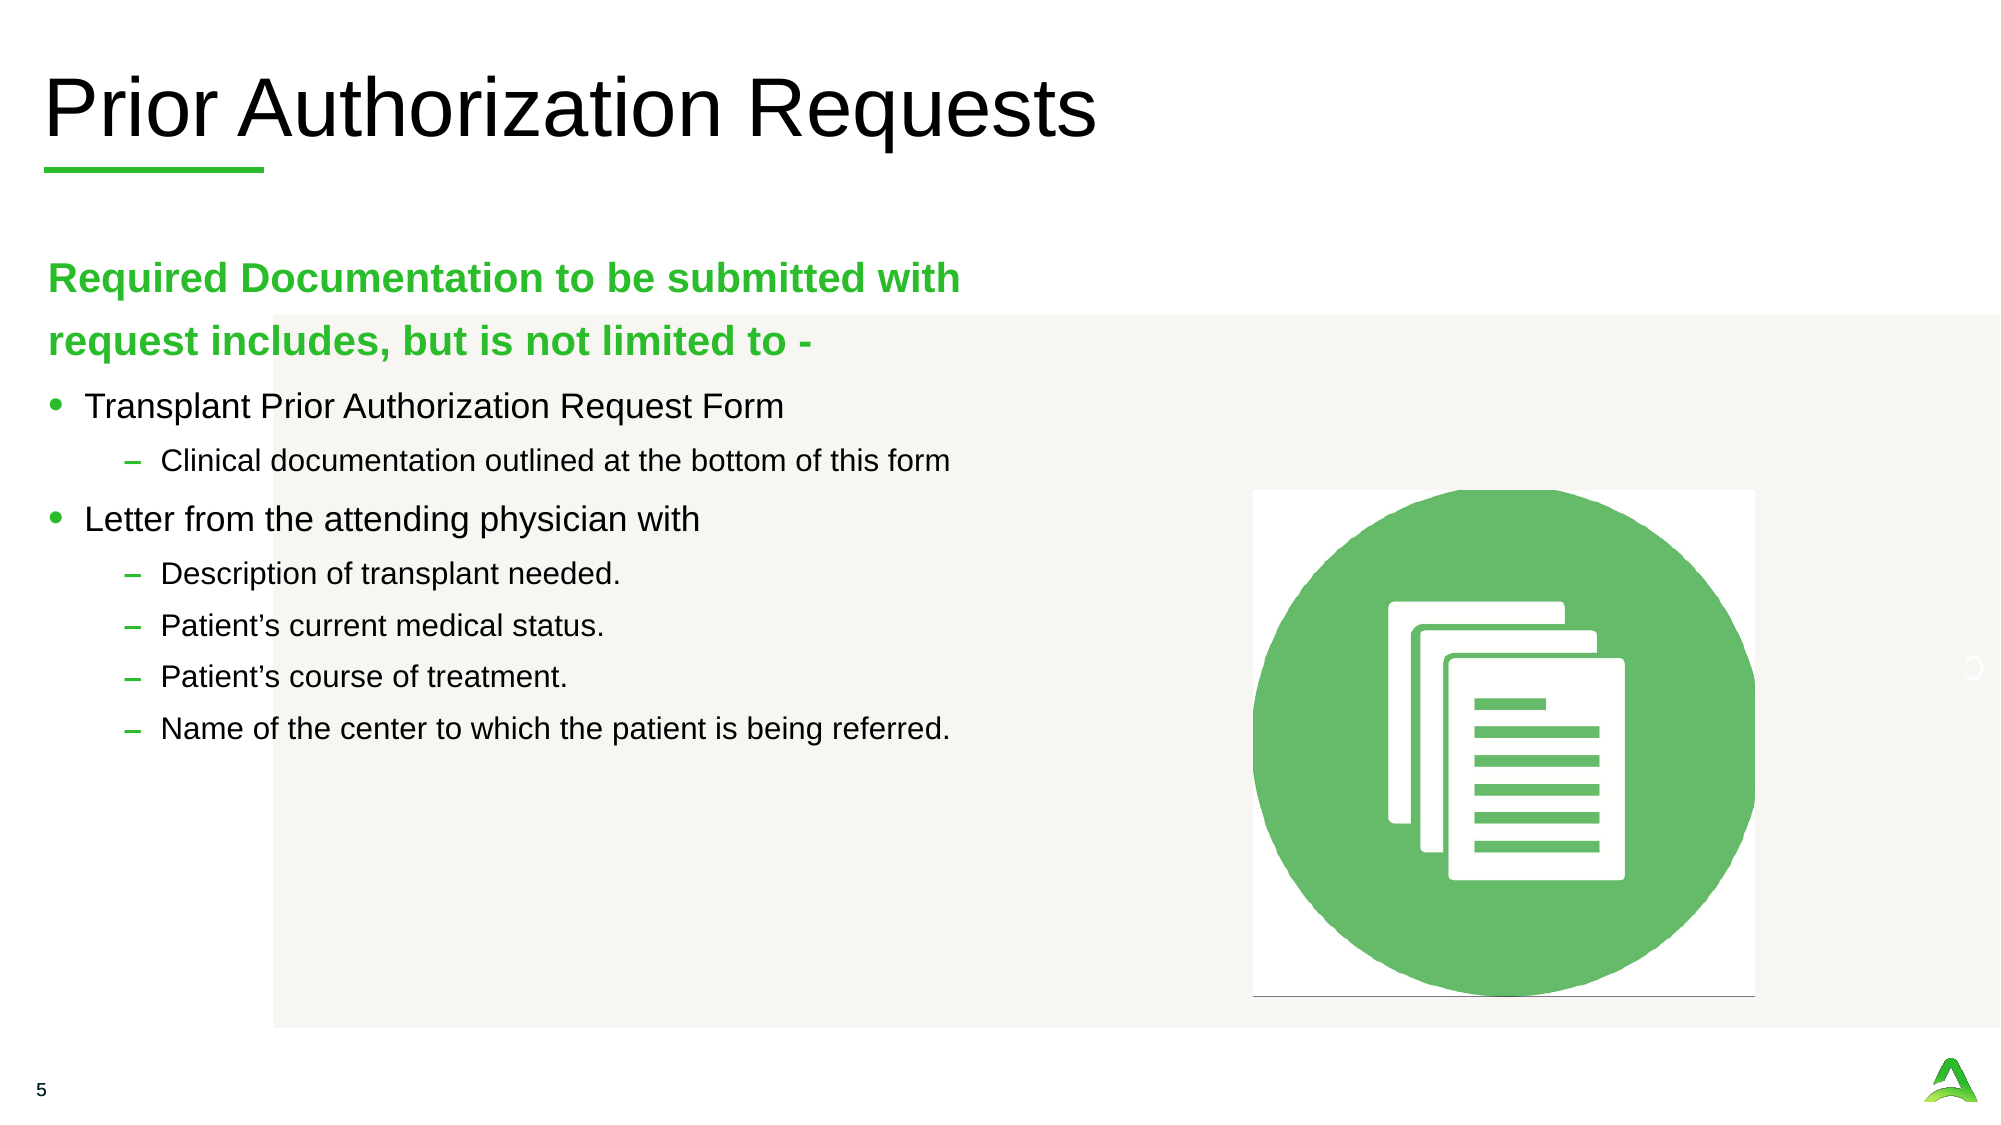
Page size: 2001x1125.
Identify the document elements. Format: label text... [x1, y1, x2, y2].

list Required Documentation to be submitted with request includes, but is not limited to - [47, 238, 1000, 305]
list Transplant Prior Authorization Request Form Clinical documentation outlined at the bottom of this form Letter from the attending physician with Description of transplant needed. Patient’s current medical status. Patient’s course of treatment. Name of the center to which the patient is being referred. [48, 372, 1000, 887]
title Prior Authorization Requests [43, 66, 1916, 152]
picture [1924, 1058, 1978, 1102]
picture [1253, 490, 1755, 997]
